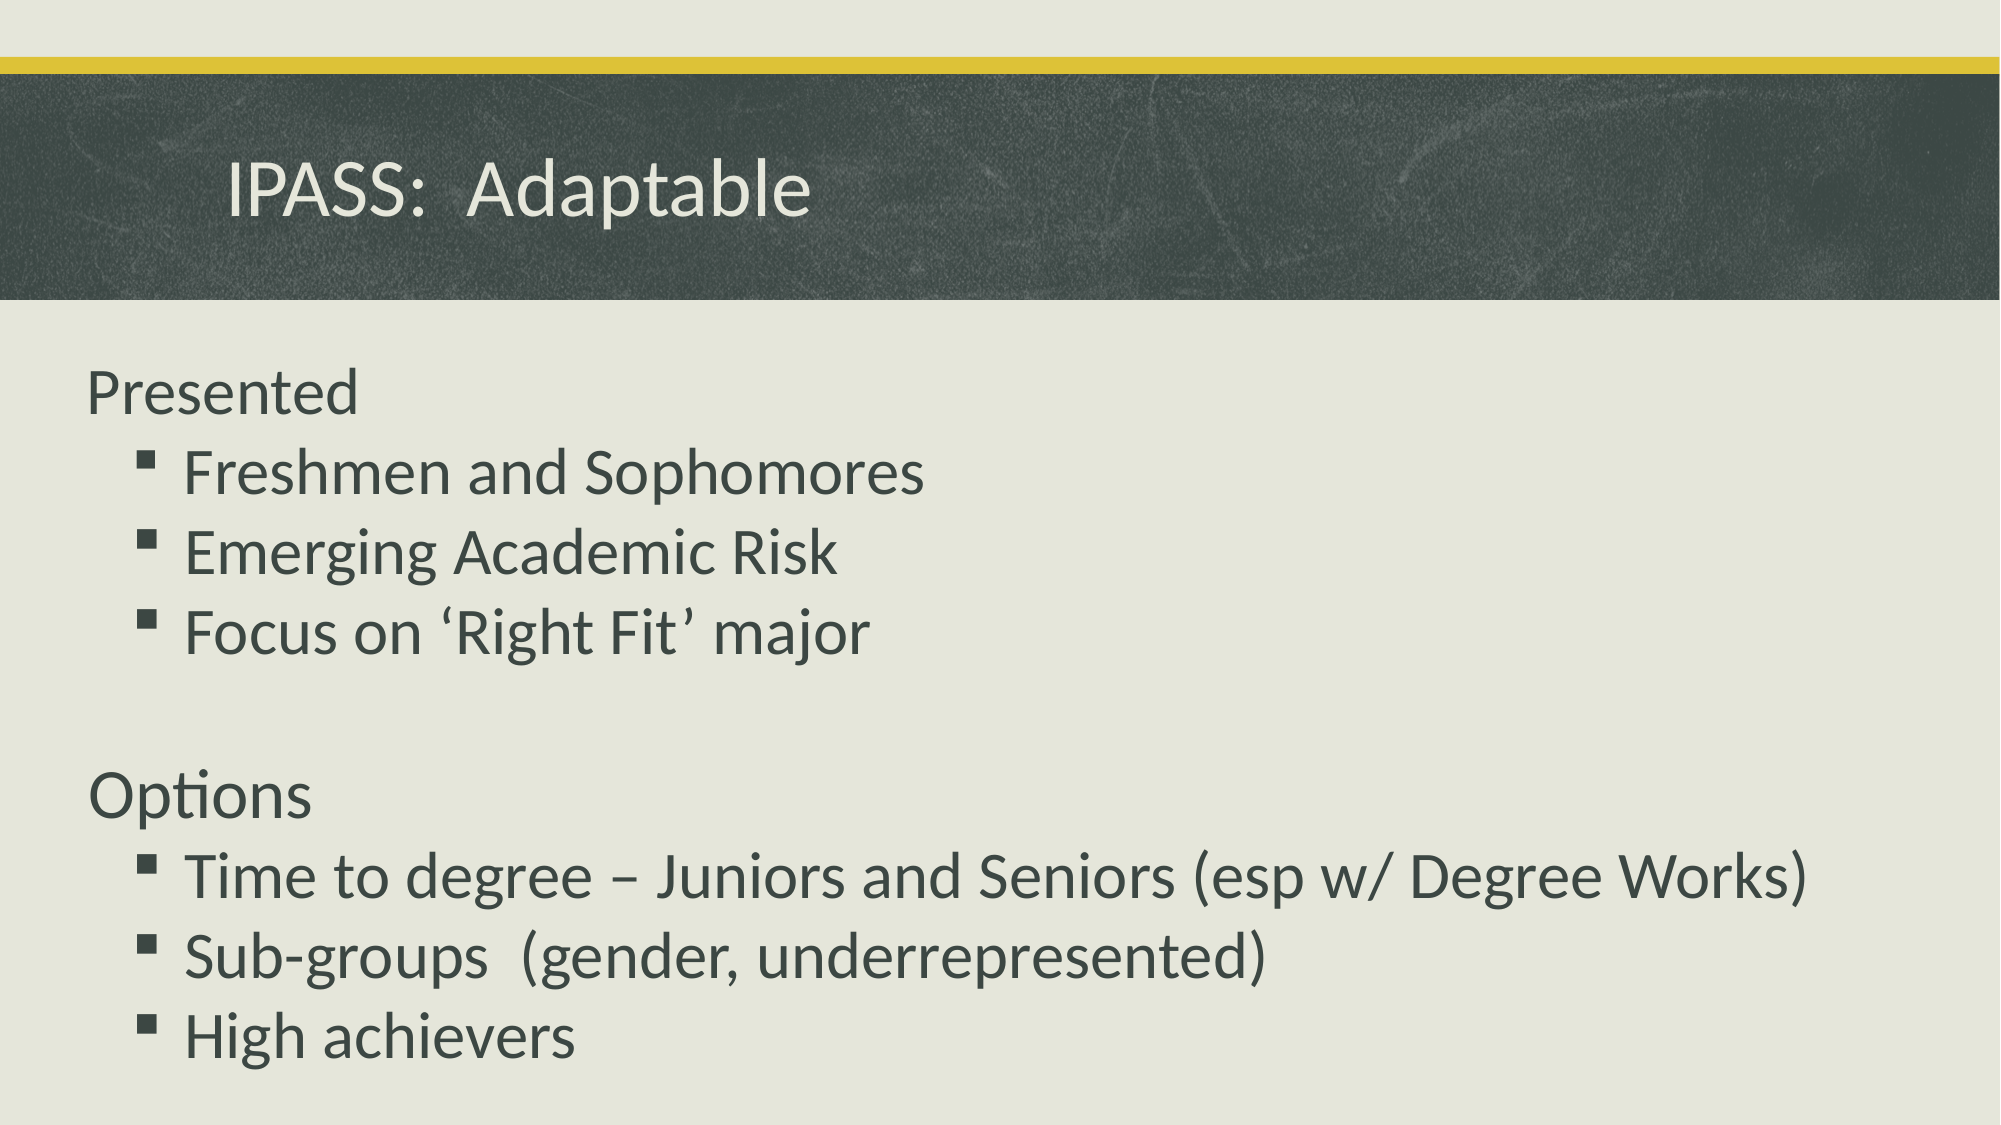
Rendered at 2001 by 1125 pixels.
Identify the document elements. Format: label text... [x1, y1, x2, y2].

picture [0, 74, 2000, 300]
text_box Presented Freshmen and Sophomores Emerging Academic Risk Focus on ‘Right Fit’ major Options Time to degree – Juniors and Seniors (esp w/ Degree Works) Sub-groups (gender, underrepresented) High achievers [41, 340, 1959, 1125]
title IPASS: Adaptable [210, 76, 1790, 300]
